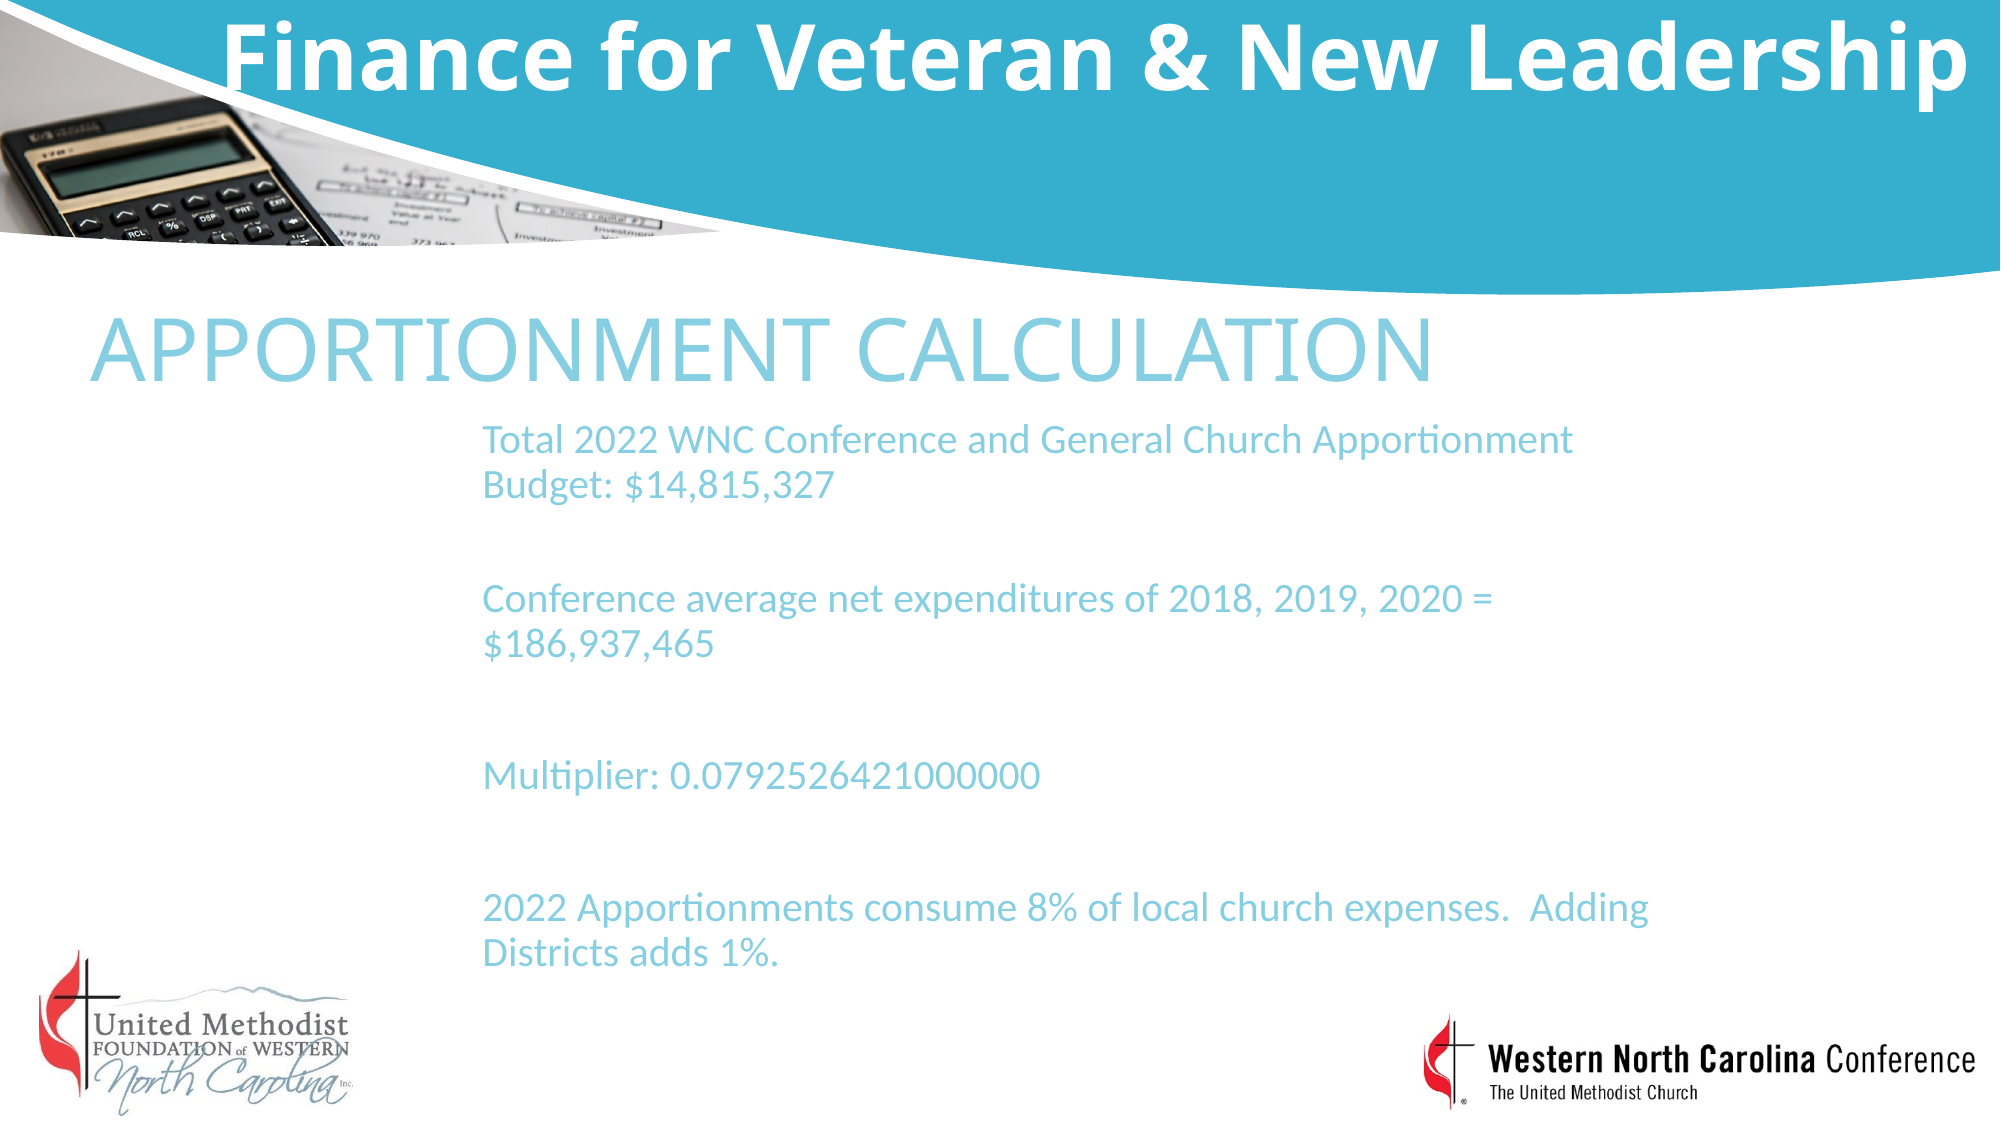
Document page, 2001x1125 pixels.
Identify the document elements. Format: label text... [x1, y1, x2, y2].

text_box APPORTIONMENT CALCULATION [75, 286, 1702, 514]
title Finance for Veteran & New Leadership [169, 0, 2000, 170]
list Total 2022 WNC Conference and General Church Apportionment Budget: $14,815,327 Conference average net expenditures of 2018, 2019, 2020 = $186,937,465 Multiplier: 0.0792526421000000 2022 Apportionments consume 8% of local church expenses. Adding Districts adds 1%. [467, 410, 1702, 1055]
picture [1417, 1013, 1985, 1116]
picture [0, 9, 722, 247]
picture [39, 950, 353, 1116]
